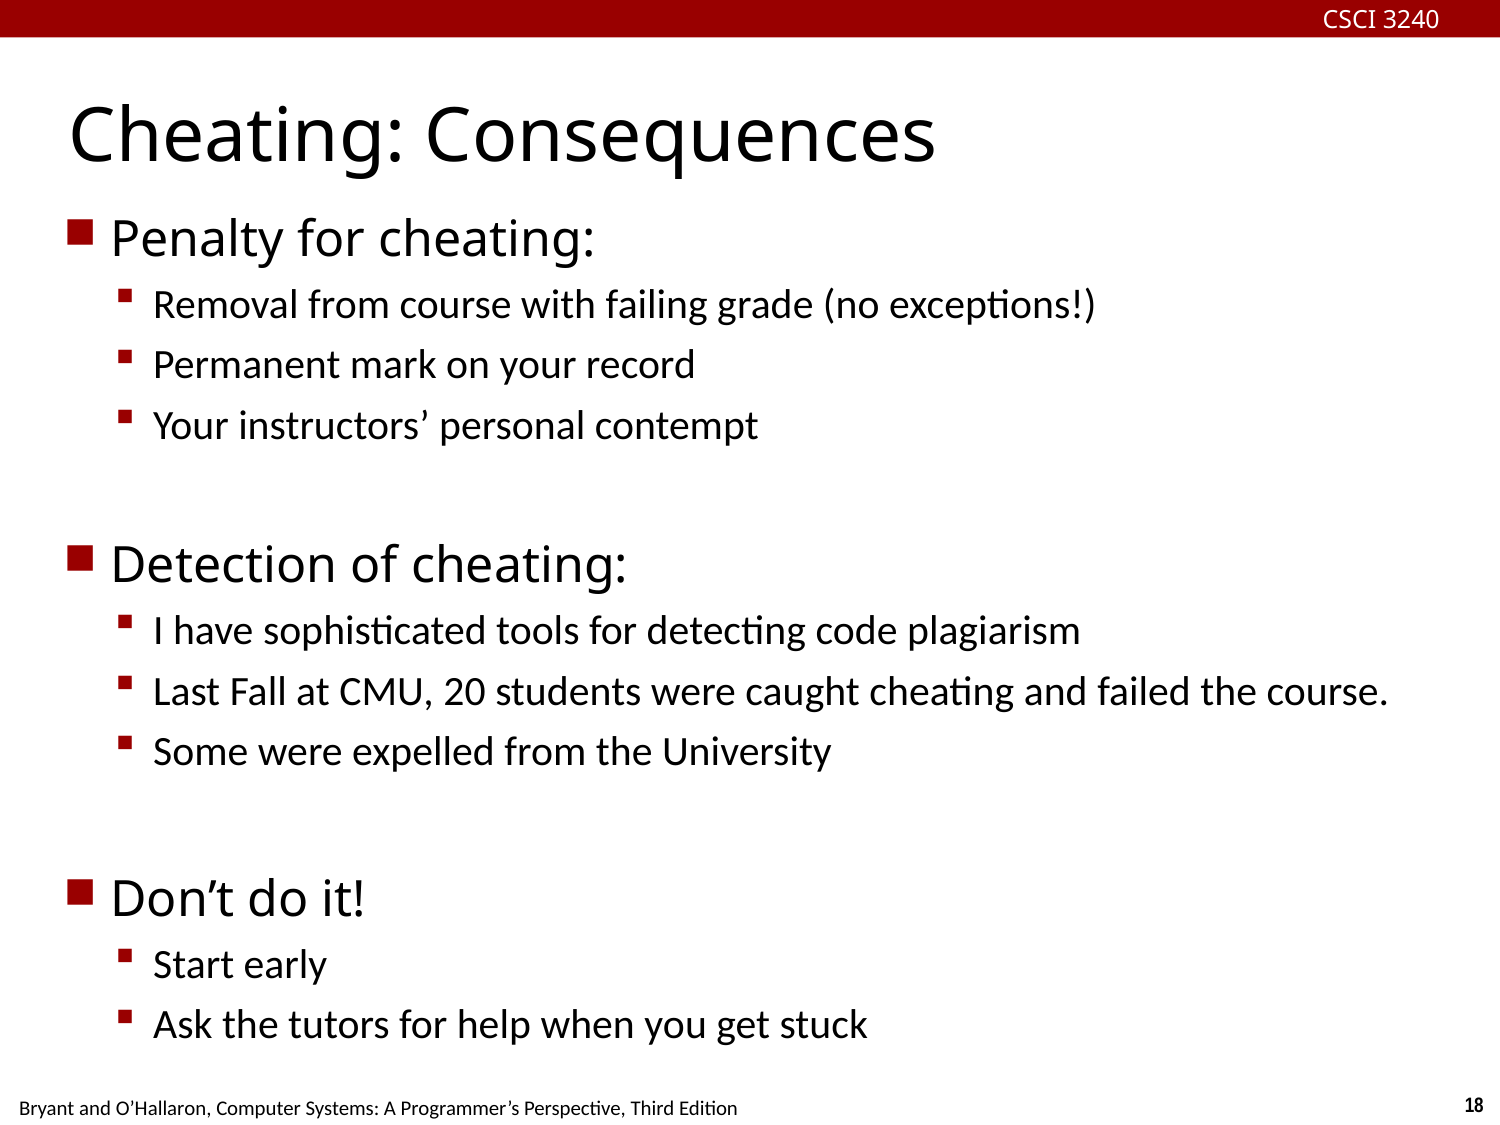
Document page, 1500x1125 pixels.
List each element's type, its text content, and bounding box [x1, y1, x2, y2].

text_box [0, 0, 1500, 38]
list Penalty for cheating: Removal from course with failing grade (no exceptions!) Permanent mark on your record Your instructors’ personal contempt Detection of cheating: I have sophisticated tools for detecting code plagiarism Last Fall at CMU, 20 students were caught cheating and failed the course. Some were expelled from the University Don’t do it! Start early Ask the tutors for help when you get stuck [62, 199, 1438, 1092]
text_box CSCI 3240 [1322, 3, 1500, 33]
title Cheating: Consequences [62, 41, 1438, 199]
